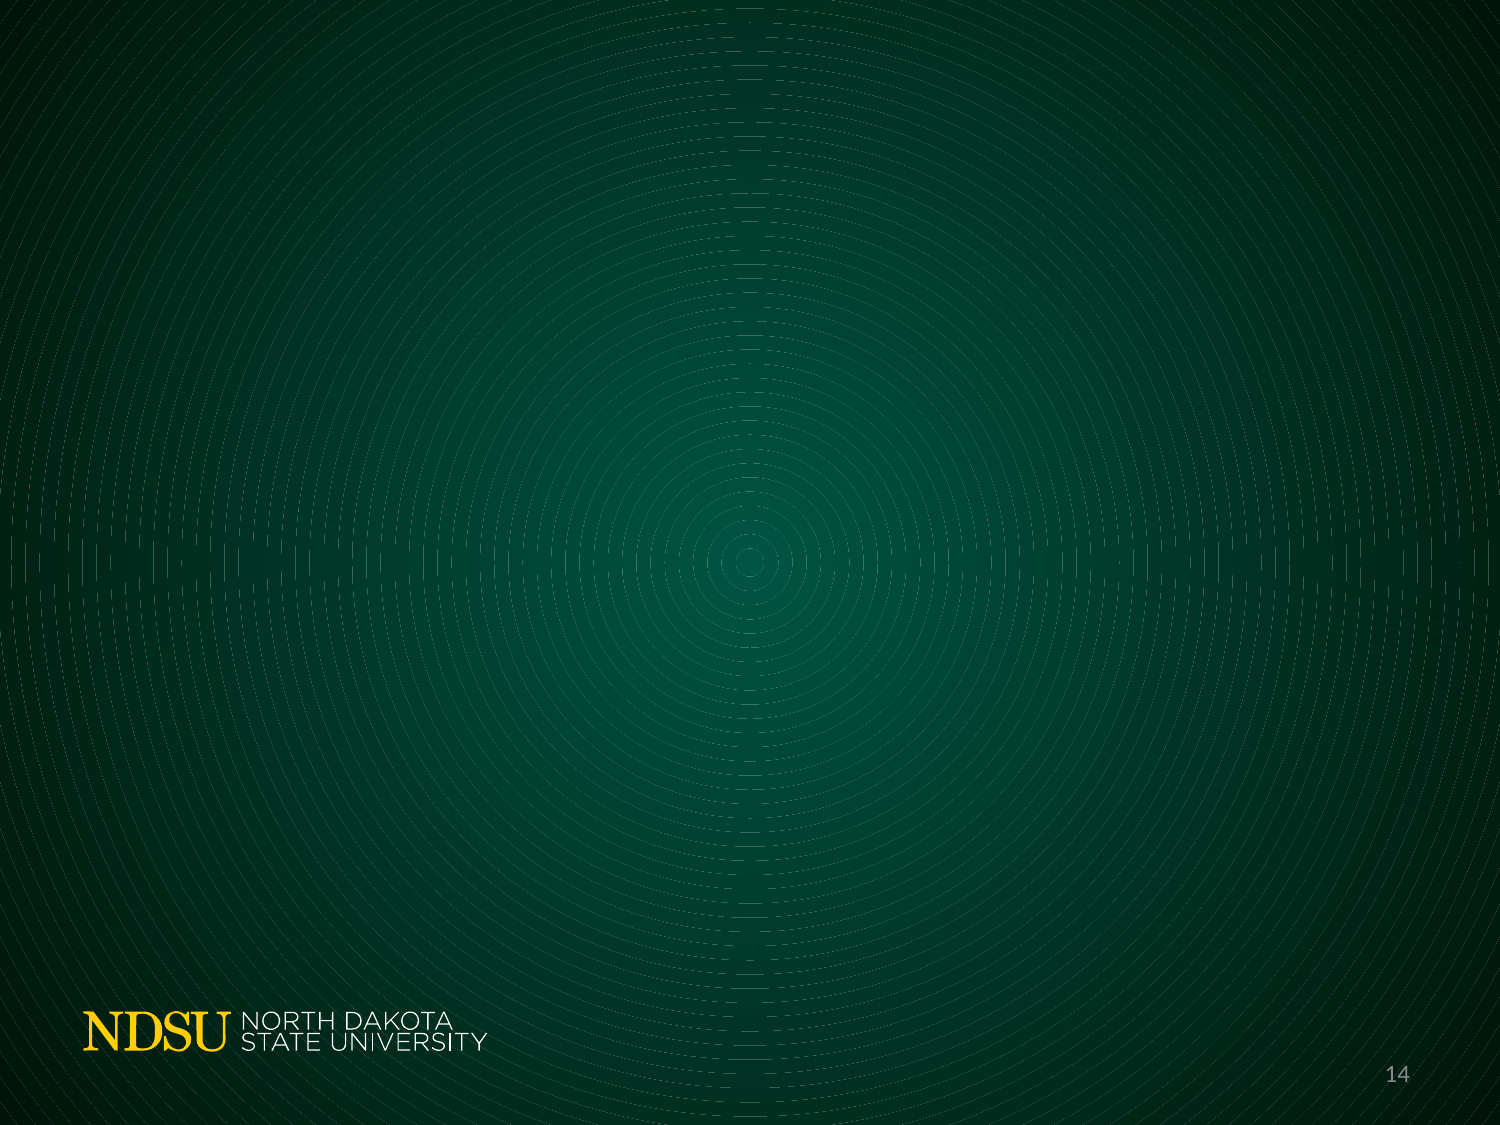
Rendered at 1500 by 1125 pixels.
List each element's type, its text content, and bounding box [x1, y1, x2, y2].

slide_number 14 [1074, 1042, 1425, 1103]
